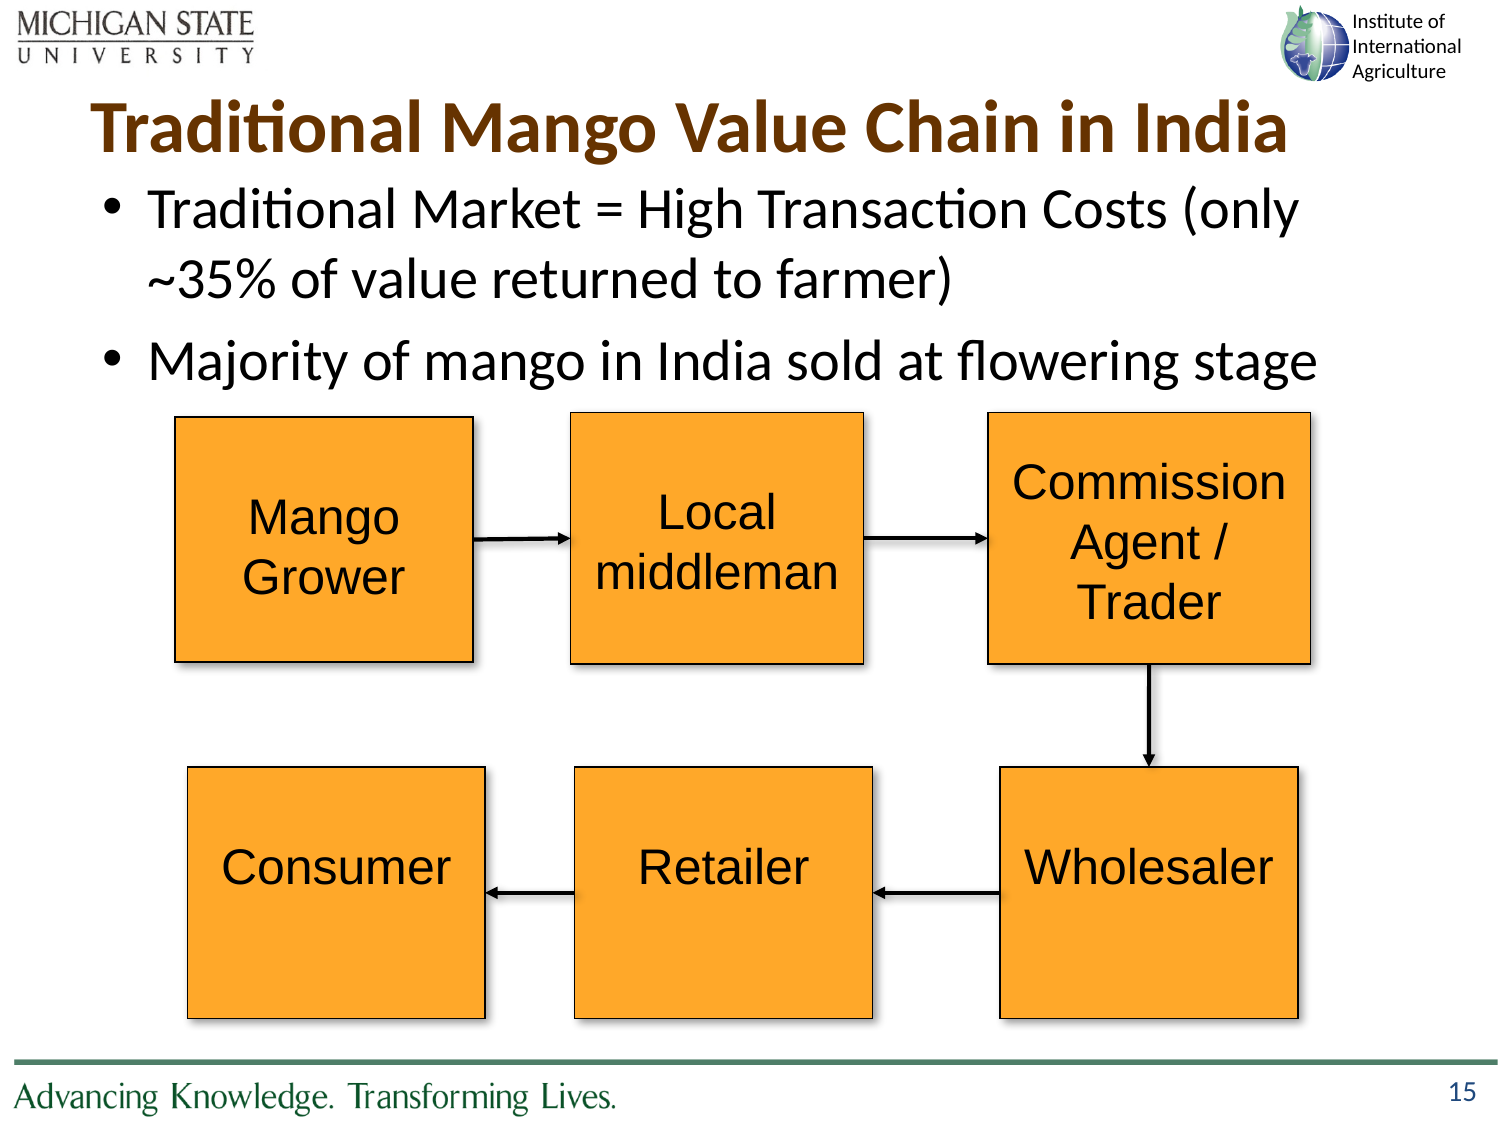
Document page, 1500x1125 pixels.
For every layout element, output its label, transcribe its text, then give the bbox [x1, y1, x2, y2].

text_box Commission Agent / Trader [987, 412, 1311, 665]
text_box Consumer [187, 766, 486, 1019]
picture [1279, 5, 1350, 45]
text_box Mango Grower [174, 416, 473, 663]
text_box Retailer [574, 766, 873, 1019]
picture [0, 0, 288, 77]
picture [0, 1038, 1498, 1125]
text_box Local middleman [570, 412, 864, 665]
text_box Traditional Mango Value Chain in India [74, 45, 1425, 200]
list Traditional Market = High Transaction Costs (only ~35% of value returned to farmer) Majority of mango in India sold at flowering stage [87, 162, 1438, 401]
text_box 15 [1424, 1065, 1500, 1125]
text_box Wholesaler [999, 766, 1298, 1019]
